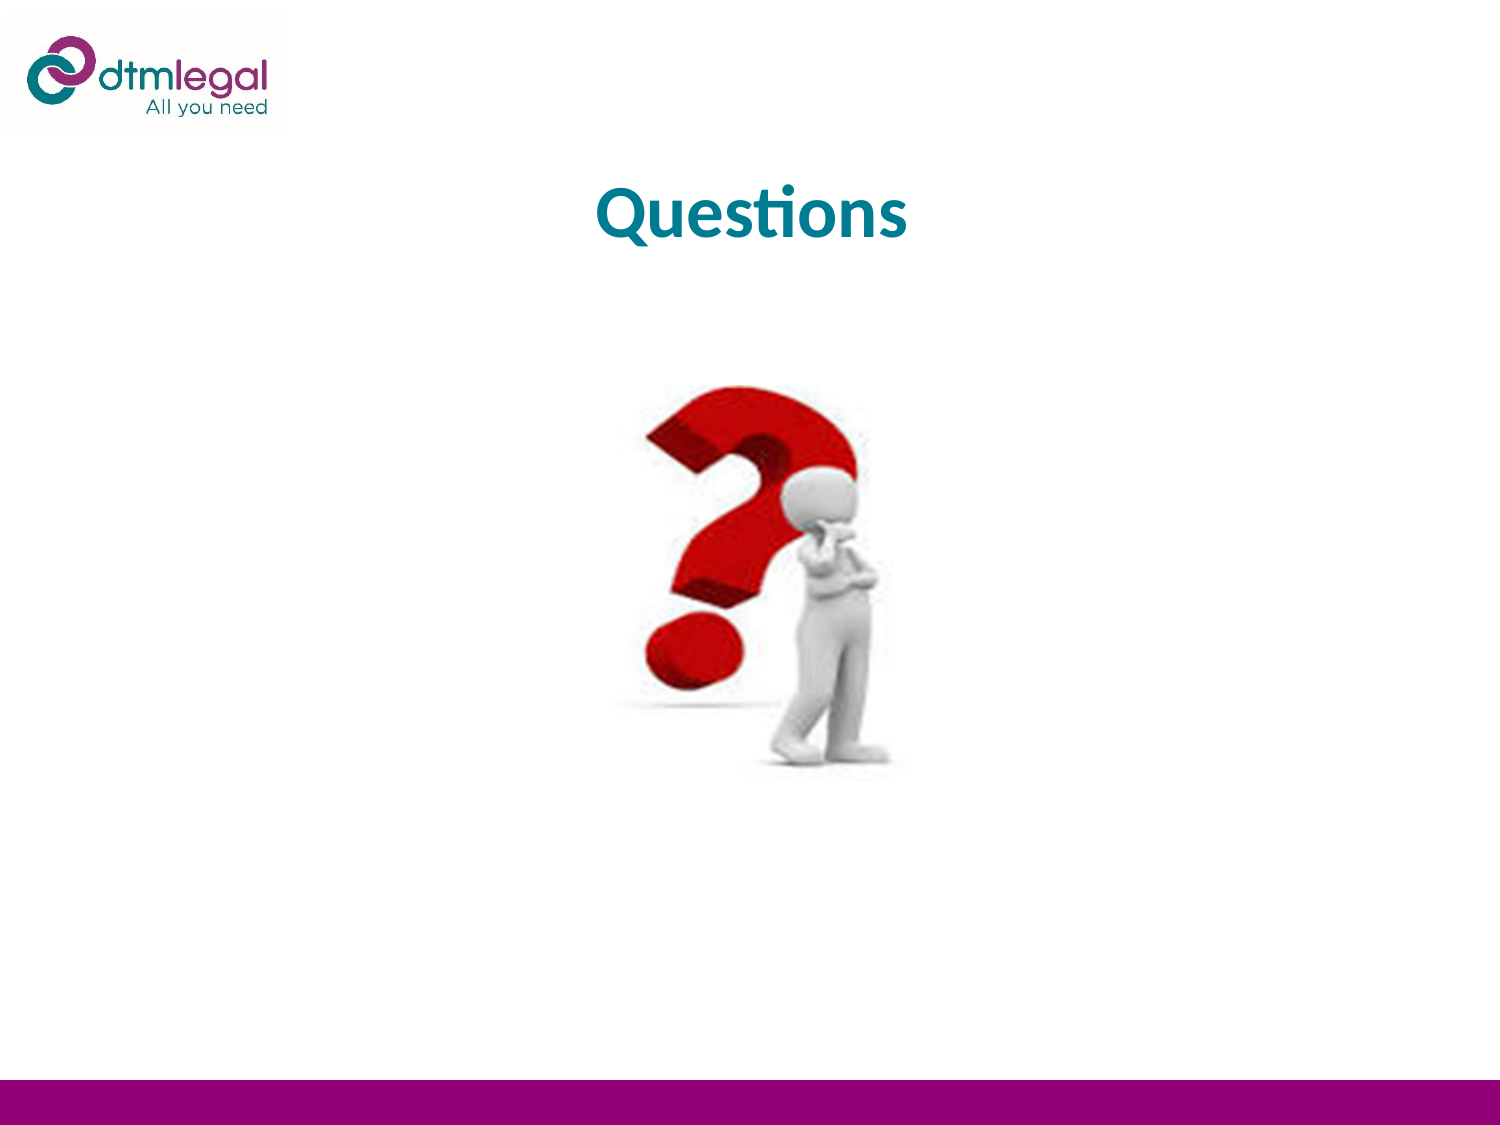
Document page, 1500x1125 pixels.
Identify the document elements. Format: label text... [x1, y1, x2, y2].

picture [5, 13, 288, 136]
title Questions [76, 113, 1427, 302]
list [513, 385, 1070, 793]
